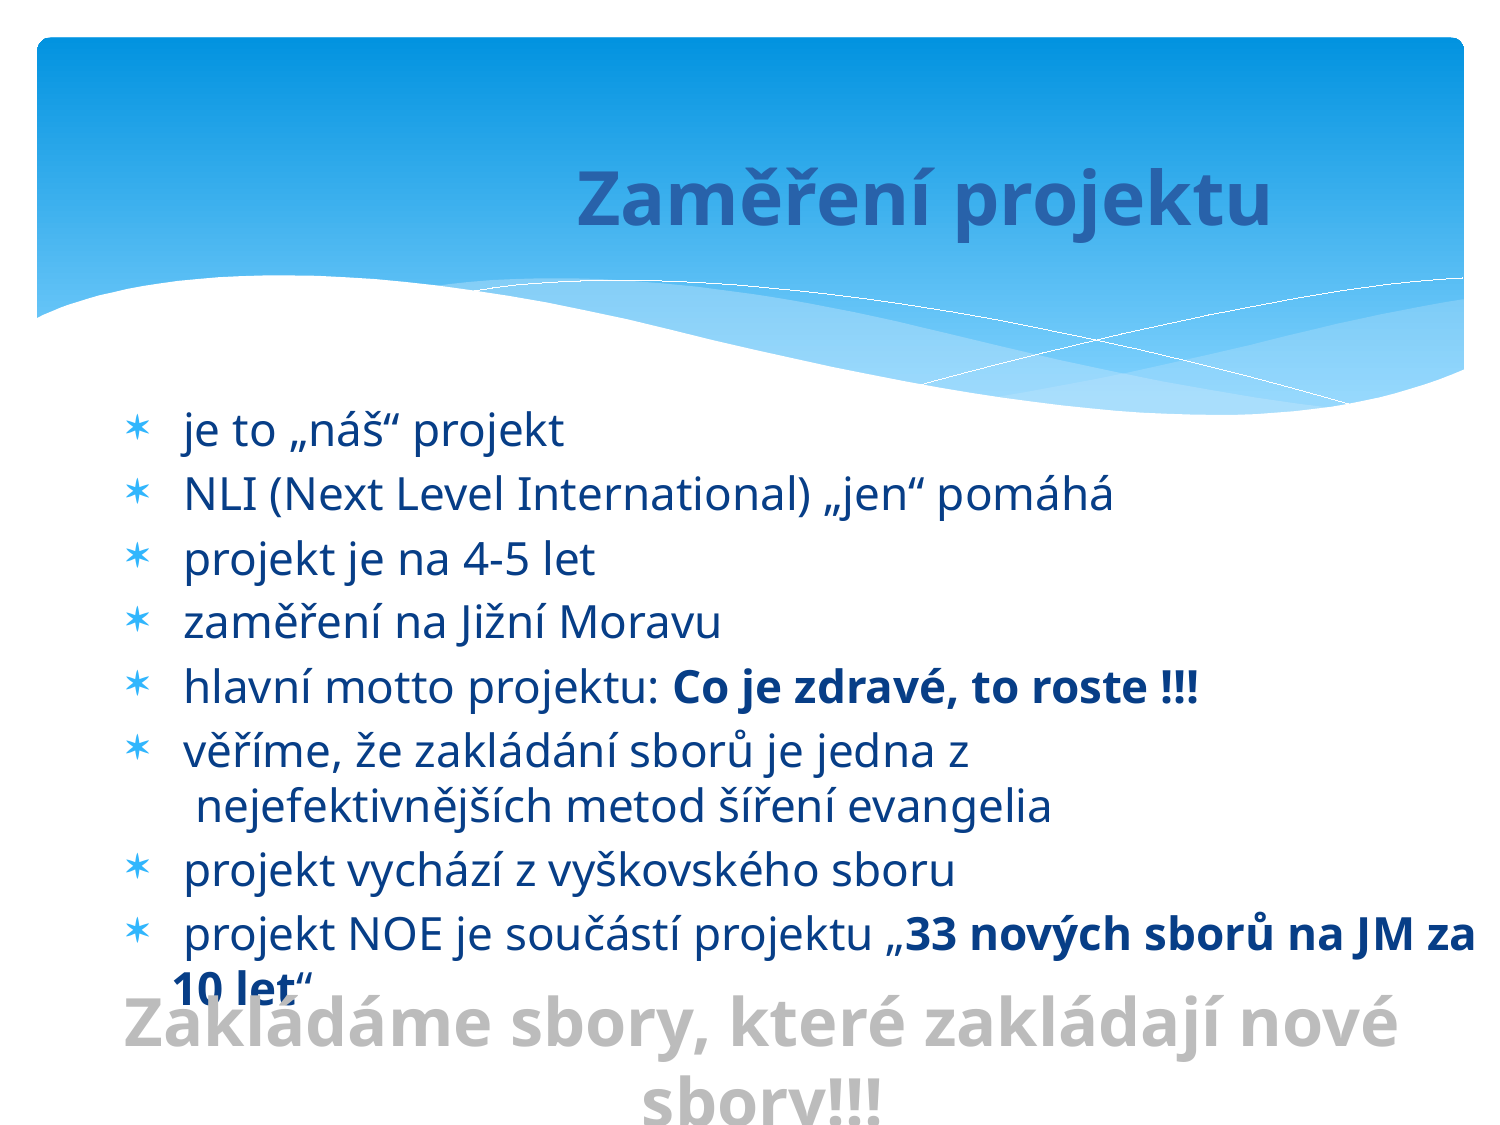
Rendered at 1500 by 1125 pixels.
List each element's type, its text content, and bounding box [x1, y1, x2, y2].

list je to „náš“ projekt NLI (Next Level International) „jen“ pomáhá projekt je na 4-5 let zaměření na Jižní Moravu hlavní motto projektu: Co je zdravé, to roste !!! věříme, že zakládání sborů je jedna z nejefektivnějších metod šíření evangelia projekt vychází z vyškovského sboru projekt NOE je součástí projektu „33 nových sborů na JM za 10 let“ [54, 393, 1500, 1023]
title Zaměření projektu [562, 138, 1298, 253]
text_box Zakládáme sbory, které zakládají nové sbory!!! [54, 1022, 1472, 1098]
